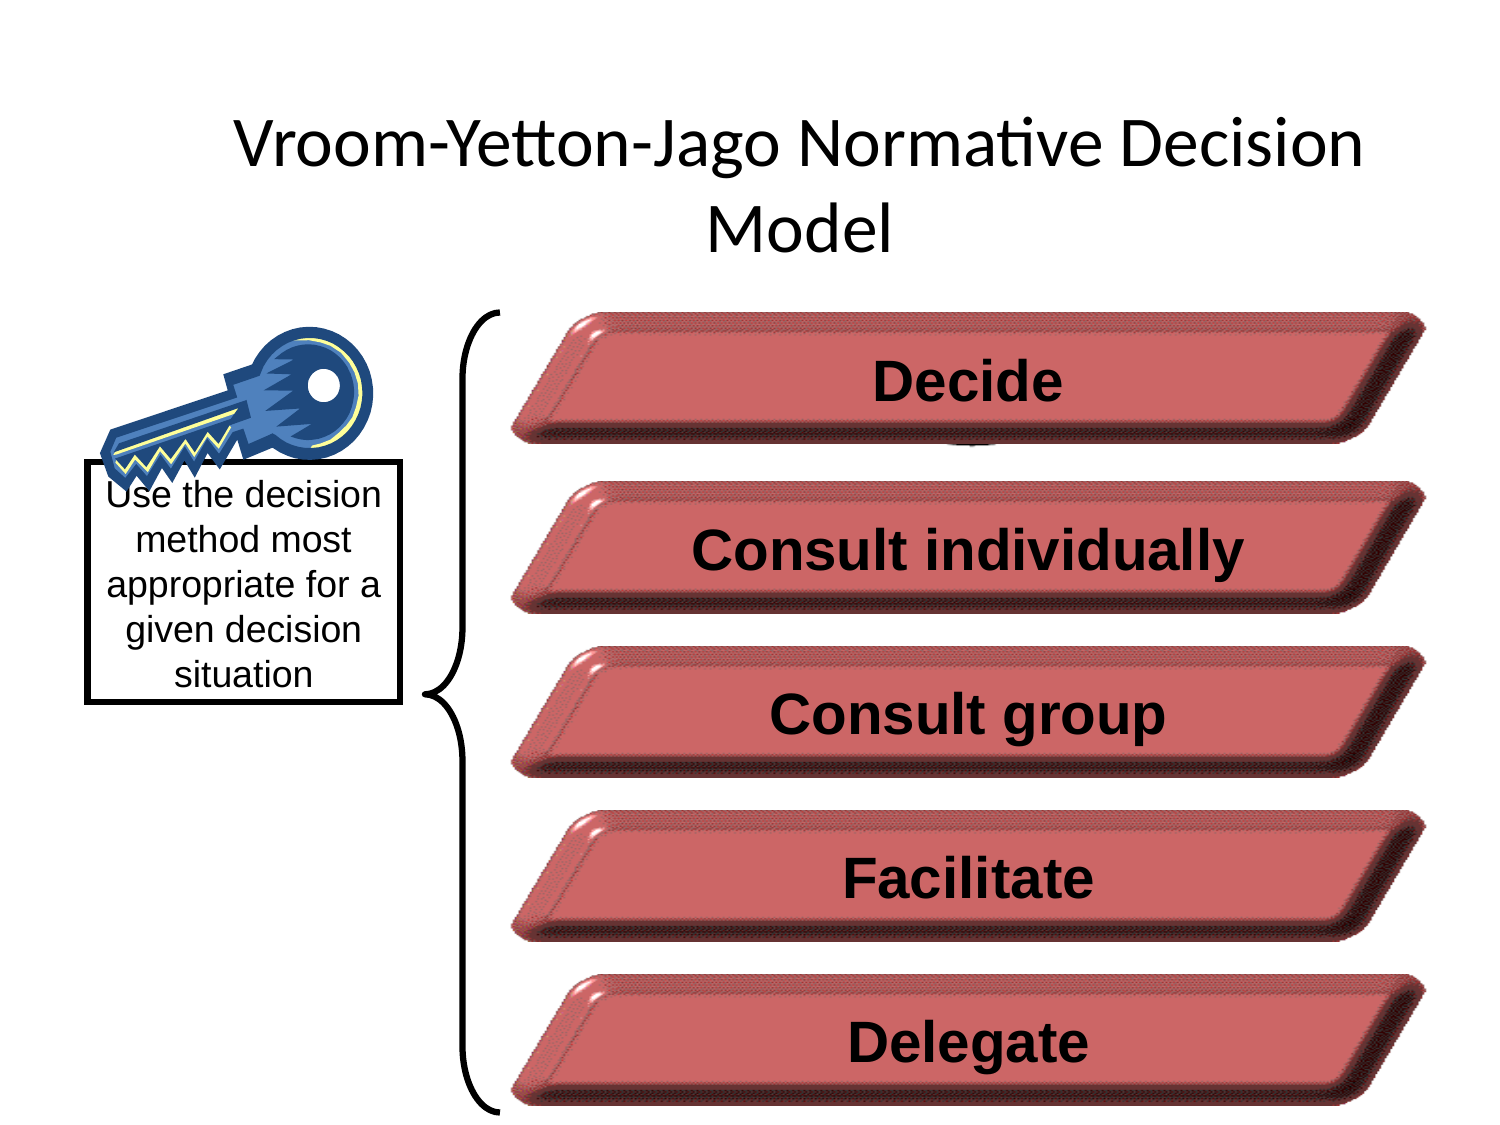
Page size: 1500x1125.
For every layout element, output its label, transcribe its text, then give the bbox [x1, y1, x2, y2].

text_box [504, 809, 1438, 942]
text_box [87, 312, 501, 1113]
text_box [504, 973, 1438, 1106]
title Vroom-Yetton-Jago Normative Decision Model [162, 87, 1438, 276]
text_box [501, 312, 1438, 450]
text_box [504, 481, 1438, 614]
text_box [504, 645, 1438, 778]
